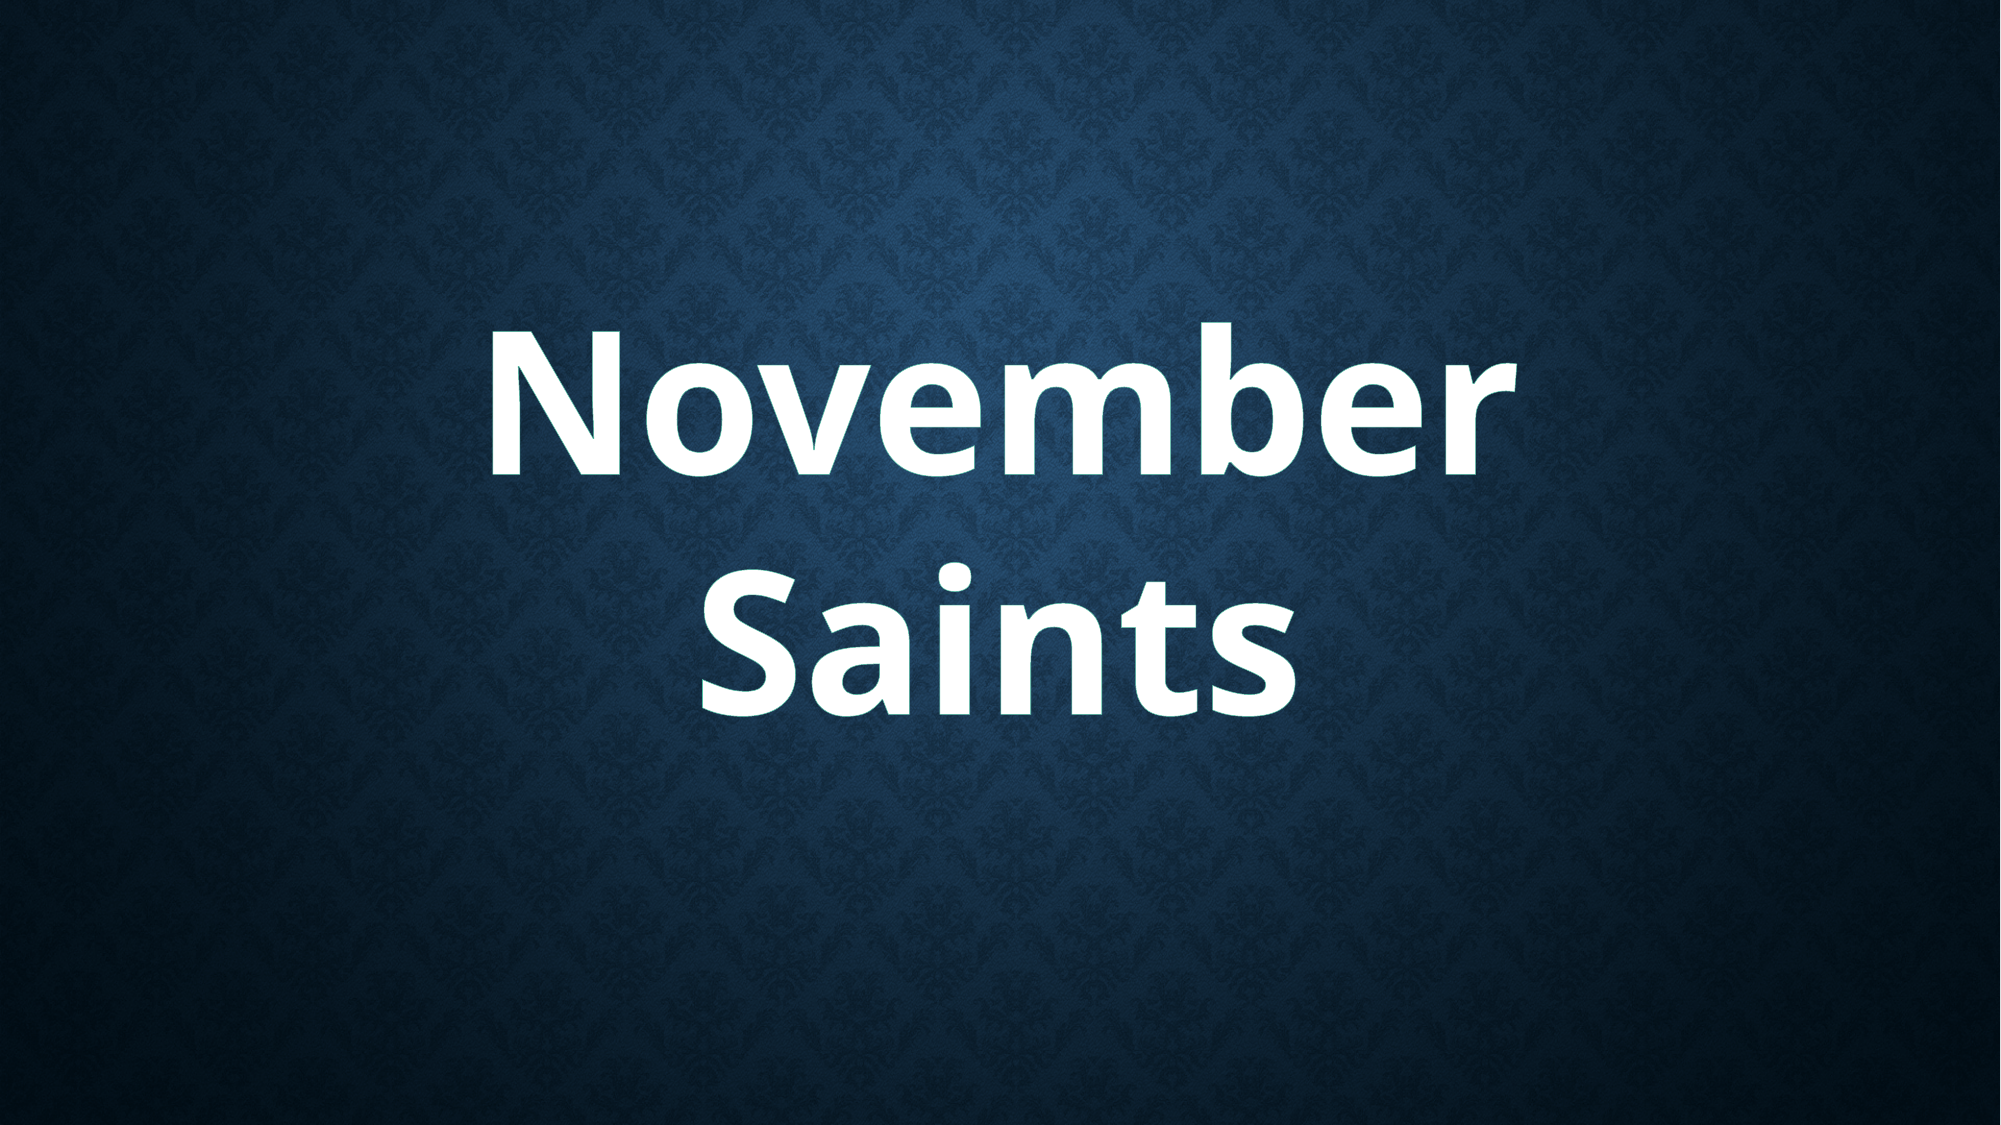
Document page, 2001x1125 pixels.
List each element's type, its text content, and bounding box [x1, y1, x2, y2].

text_box November Saints [247, 266, 1749, 762]
